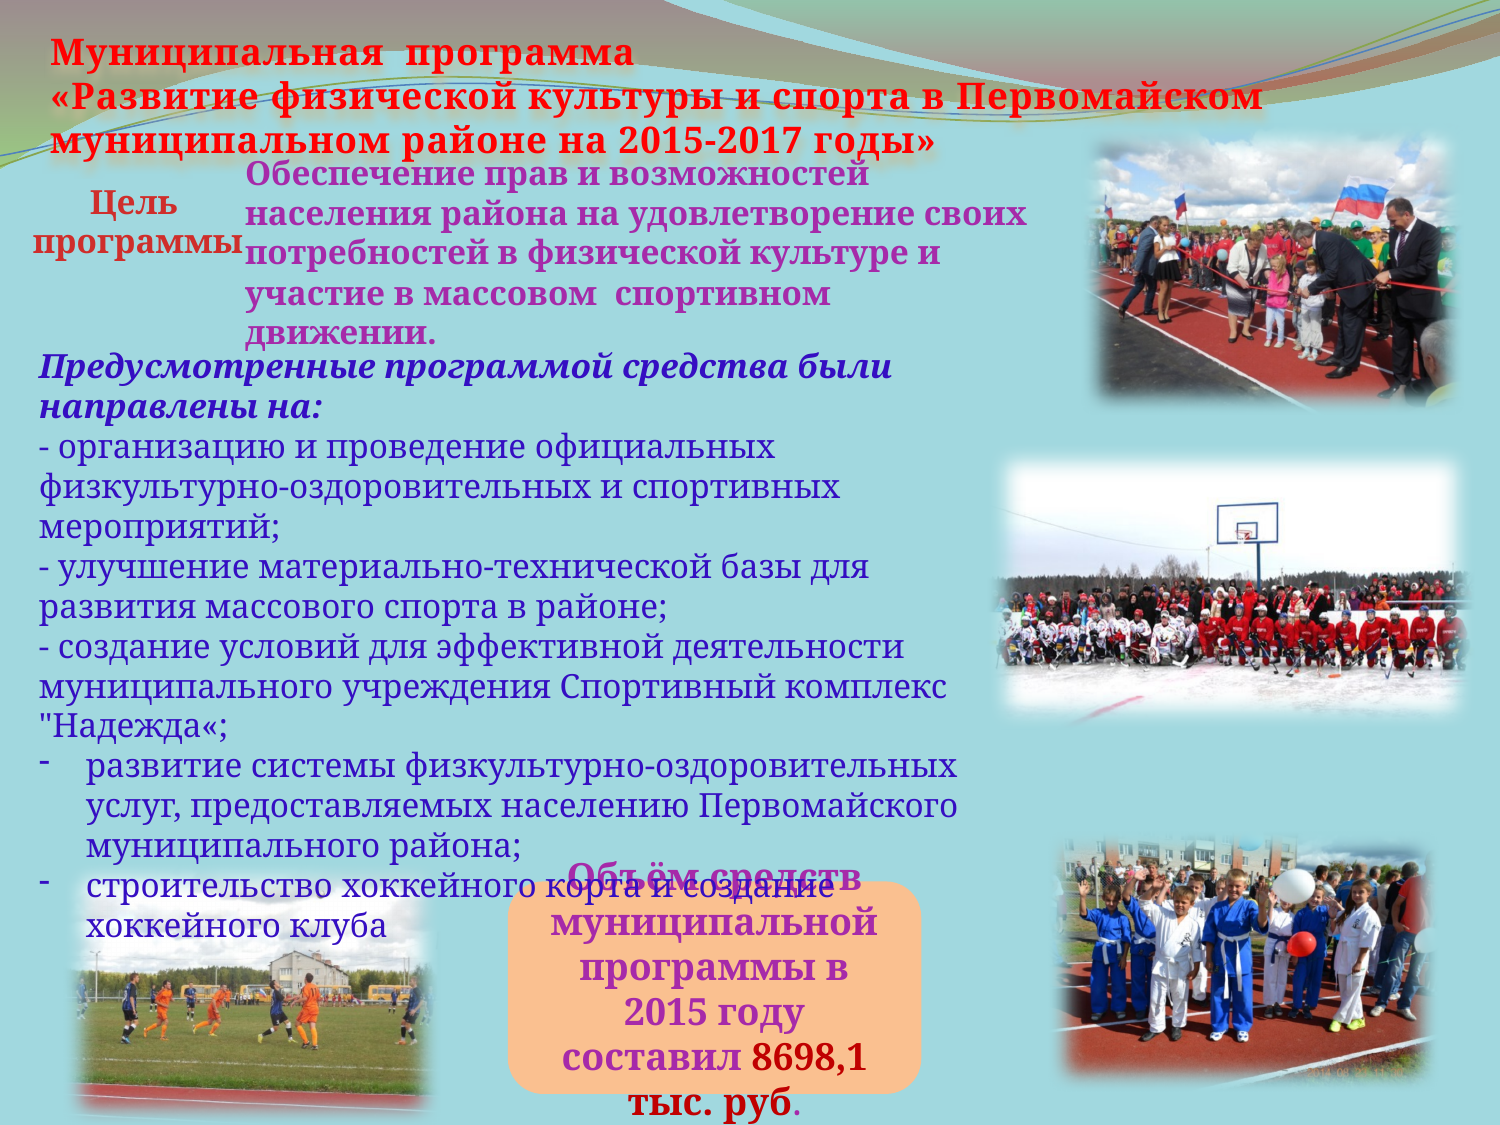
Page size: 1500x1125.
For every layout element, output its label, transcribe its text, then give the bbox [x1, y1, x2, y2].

text_box Предусмотренные программой средства были направлены на: - организацию и проведение официальных физкультурно-оздоровительных и спортивных мероприятий; - улучшение материально-технической базы для развития массового спорта в районе; - создание условий для эффективной деятельности муниципального учреждения Спортивный комплекс "Надежда«; развитие системы физкультурно-оздоровительных услуг, предоставляемых населению Первомайского муниципального района; строительство хоккейного корта и создание хоккейного клуба [22, 336, 1049, 859]
picture [1080, 122, 1465, 416]
picture [62, 860, 442, 1125]
text_box Цель программы [17, 173, 259, 269]
picture [985, 441, 1476, 731]
text_box Обеспечение прав и возможностей населения района на удовлетворение своих потребностей в физической культуре и участие в массовом спортивном движении. [228, 187, 1049, 316]
picture [1046, 829, 1440, 1093]
text_box Объём средств муниципальной программы в 2015 году составил 8698,1 тыс. руб. [505, 879, 924, 1097]
title Муниципальная программа «Развитие физической культуры и спорта в Первомайском муниципальном районе на 2015-2017 годы» [49, 19, 1400, 161]
